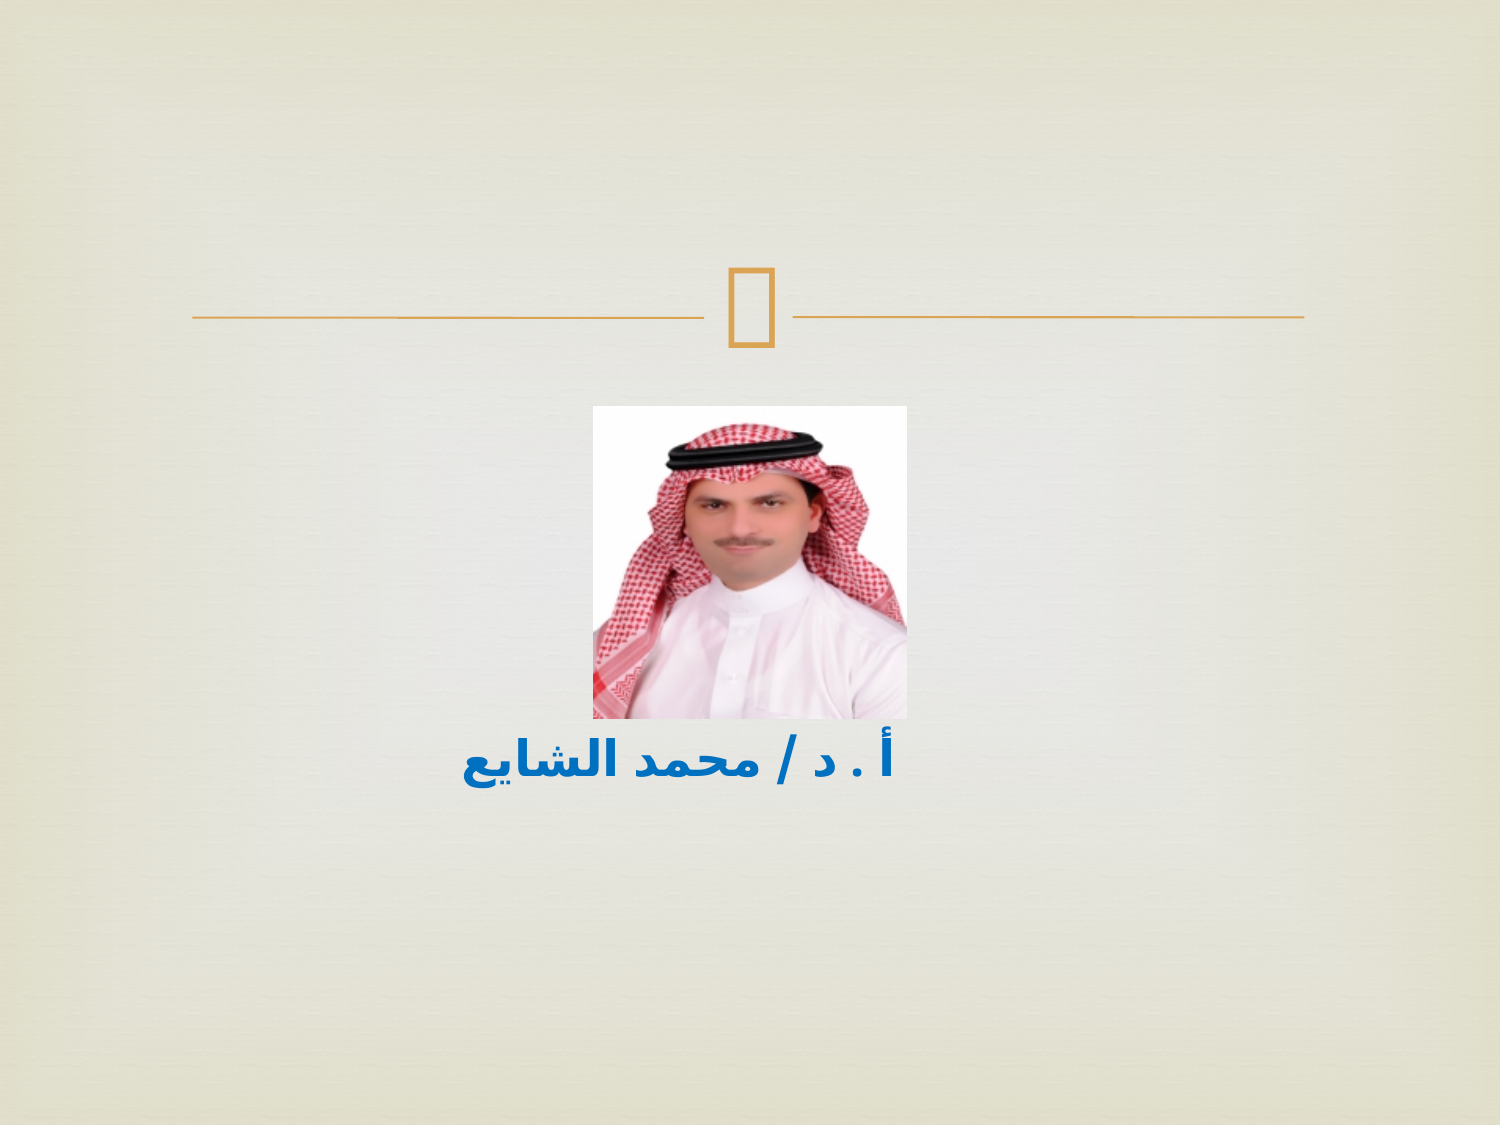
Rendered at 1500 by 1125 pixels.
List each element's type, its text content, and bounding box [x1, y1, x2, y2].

picture [593, 405, 907, 720]
list أ . د / محمد الشايع [114, 368, 1386, 1005]
